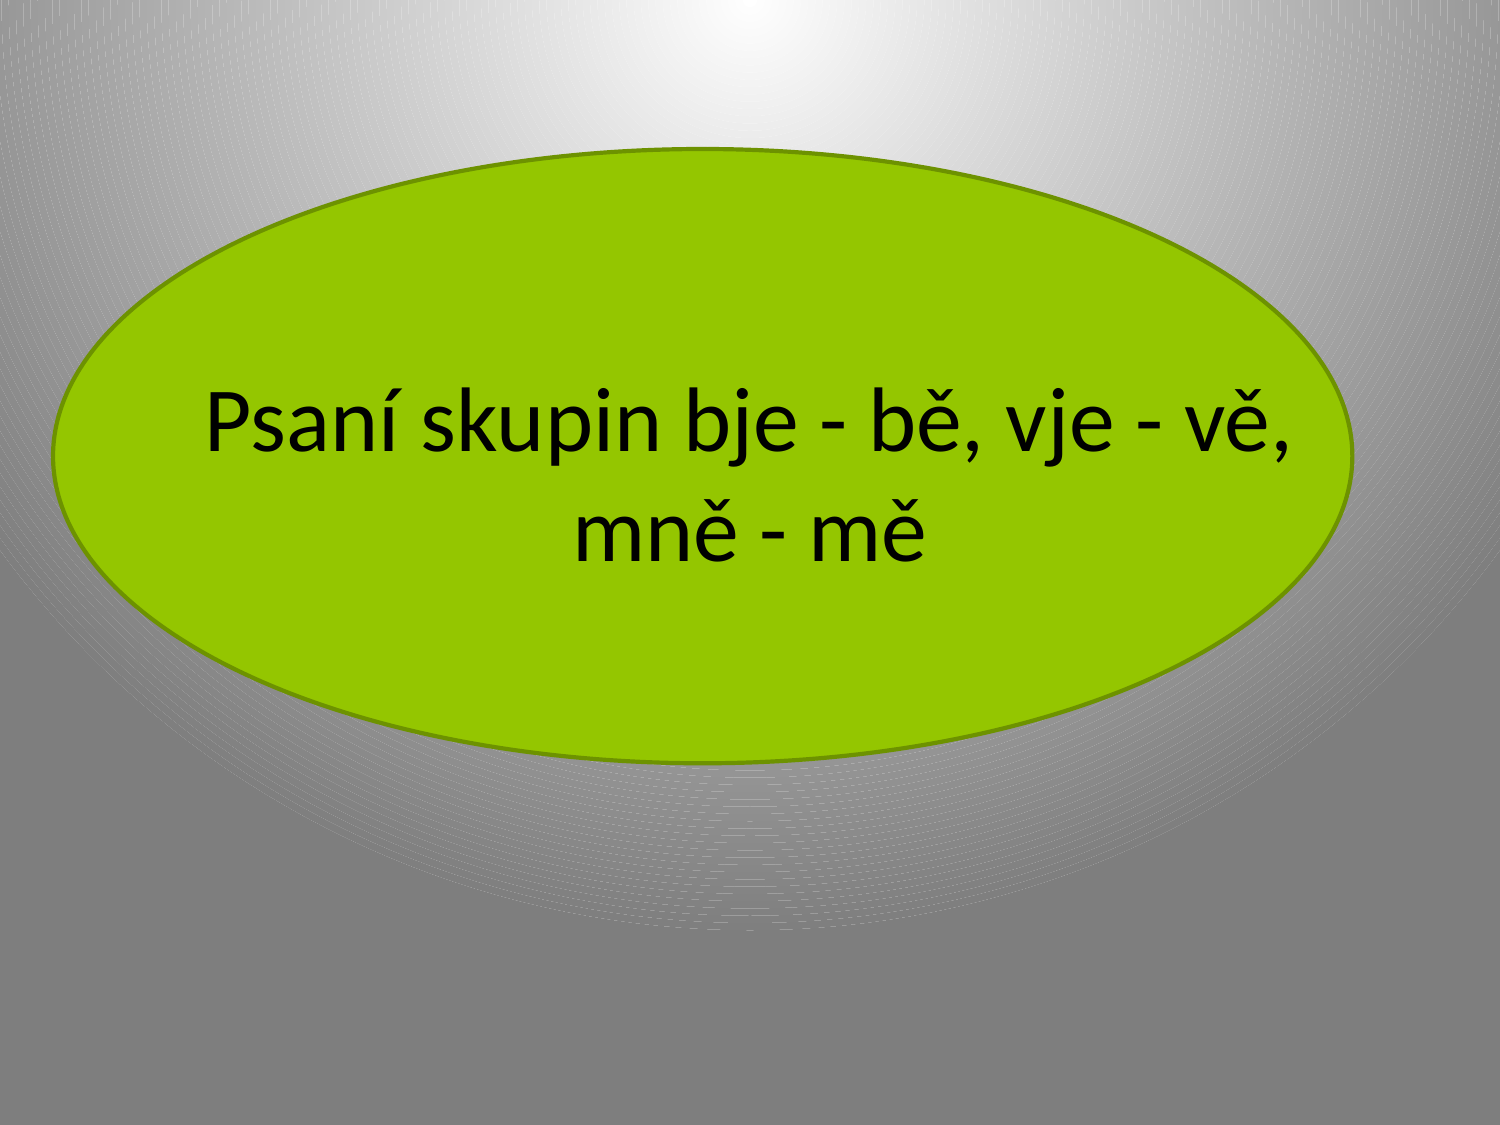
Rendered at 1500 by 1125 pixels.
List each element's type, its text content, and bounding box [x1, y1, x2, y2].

text_box [116, 591, 1290, 766]
title Psaní skupin bje - bě, vje - vě, mně - mě [112, 349, 1388, 591]
text_box [50, 146, 1315, 587]
